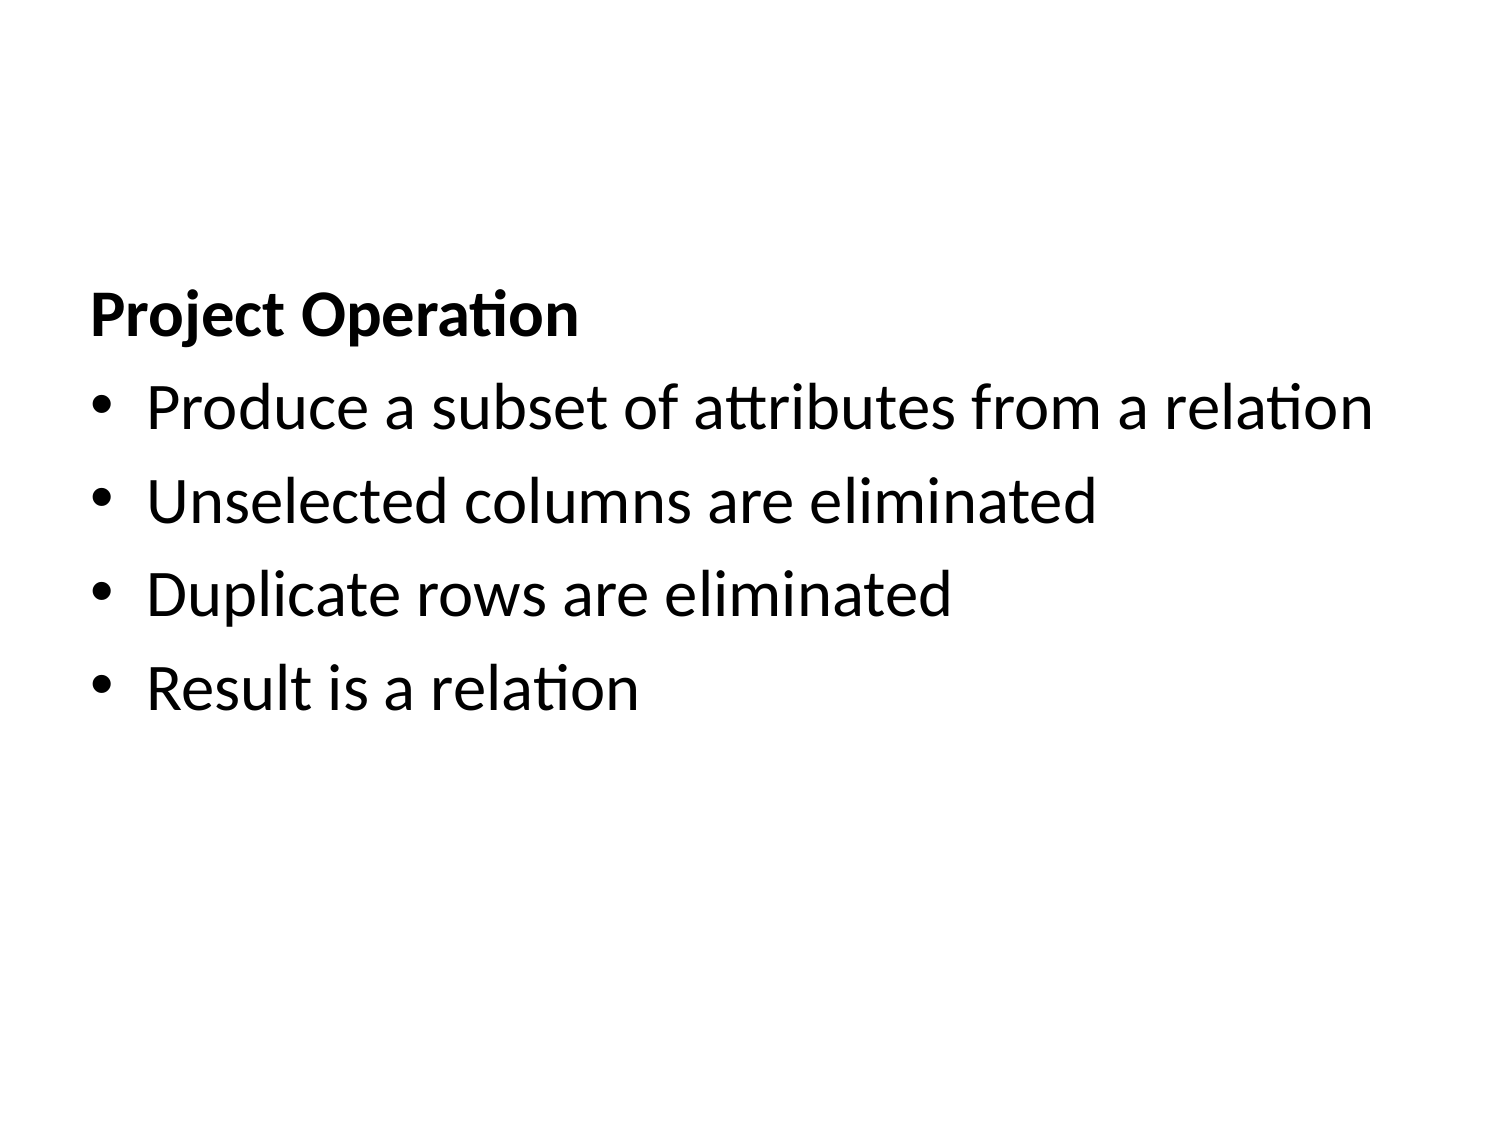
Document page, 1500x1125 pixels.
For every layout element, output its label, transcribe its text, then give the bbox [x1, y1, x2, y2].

list Project Operation Produce a subset of attributes from a relation Unselected columns are eliminated Duplicate rows are eliminated Result is a relation [75, 262, 1425, 1005]
